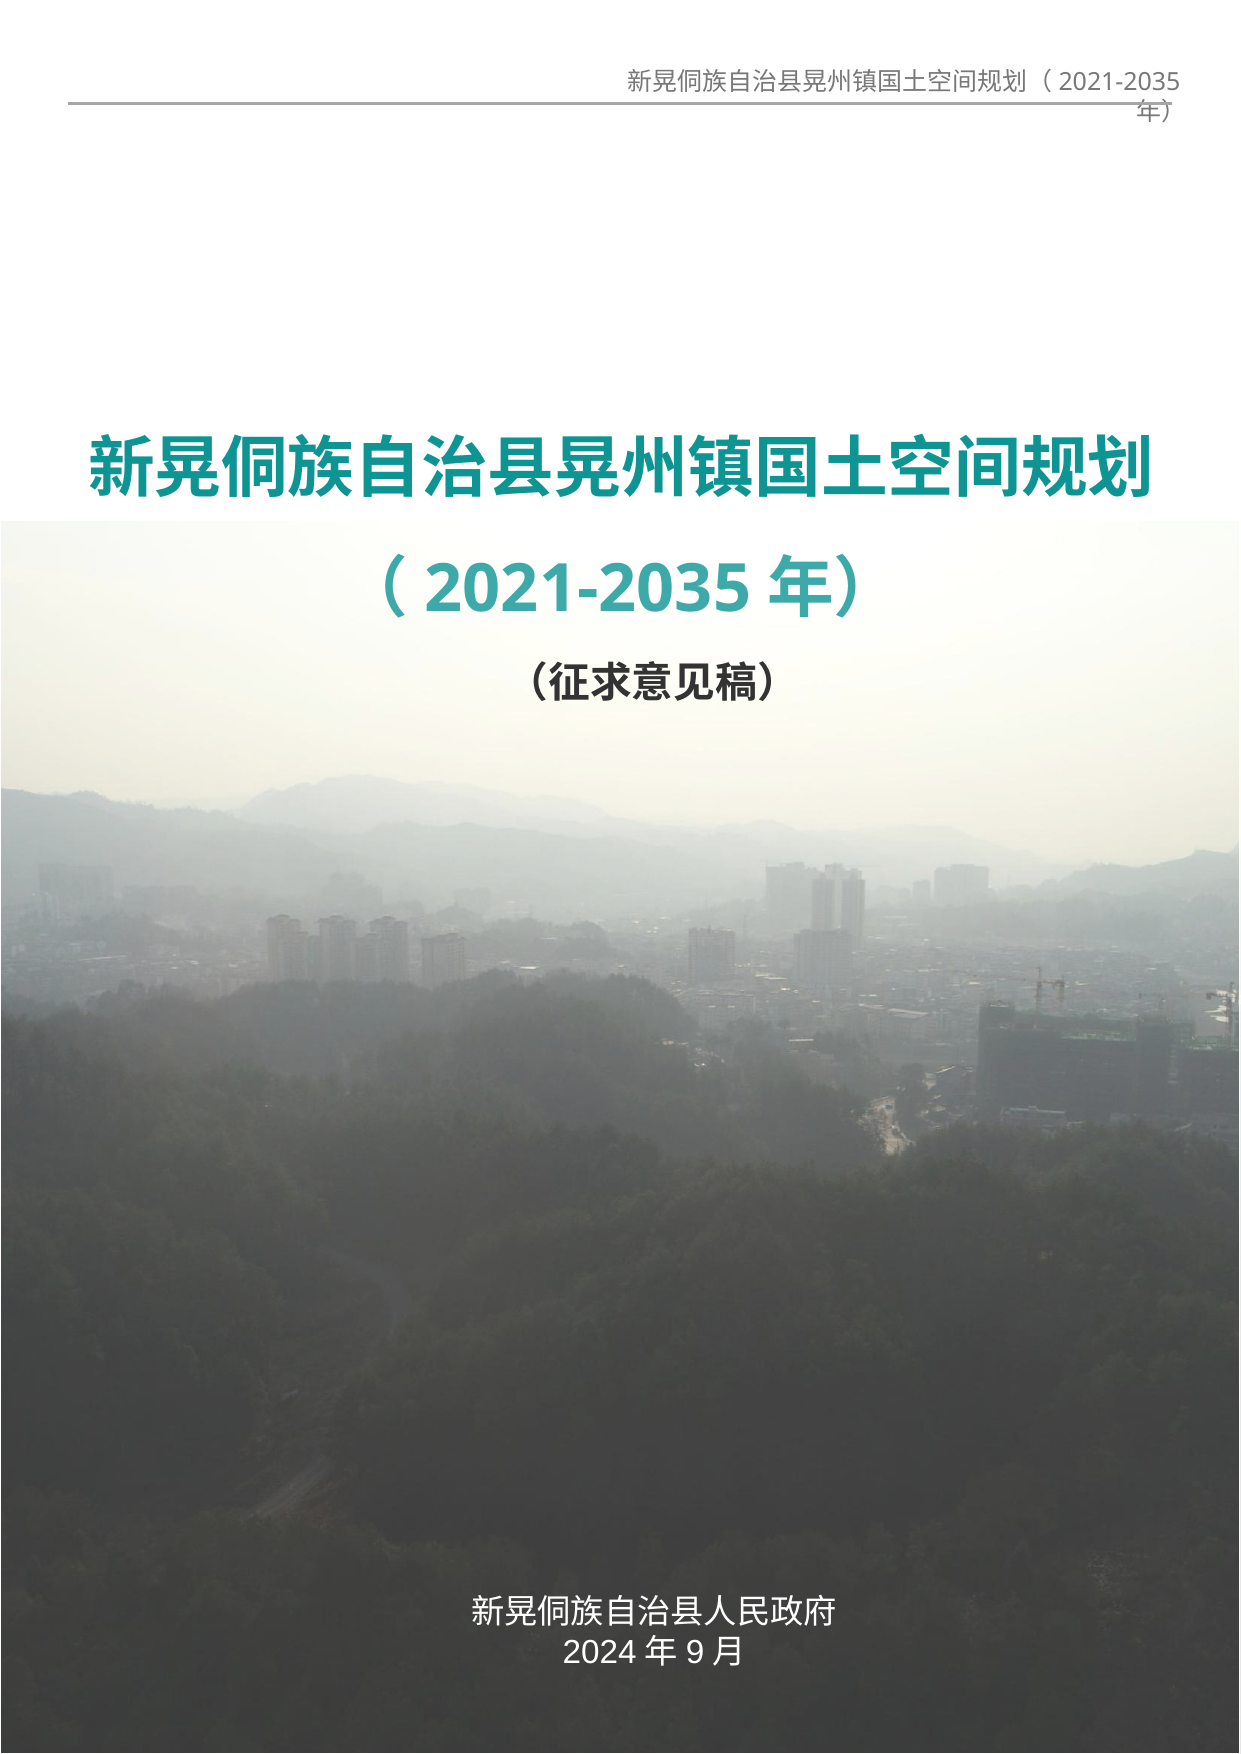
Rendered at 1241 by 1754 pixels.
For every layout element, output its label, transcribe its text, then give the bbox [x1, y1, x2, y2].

title 新晃侗族自治县晃州镇国土空间规划（2021-2035年） [33, 354, 1207, 519]
picture [0, 519, 1241, 1754]
